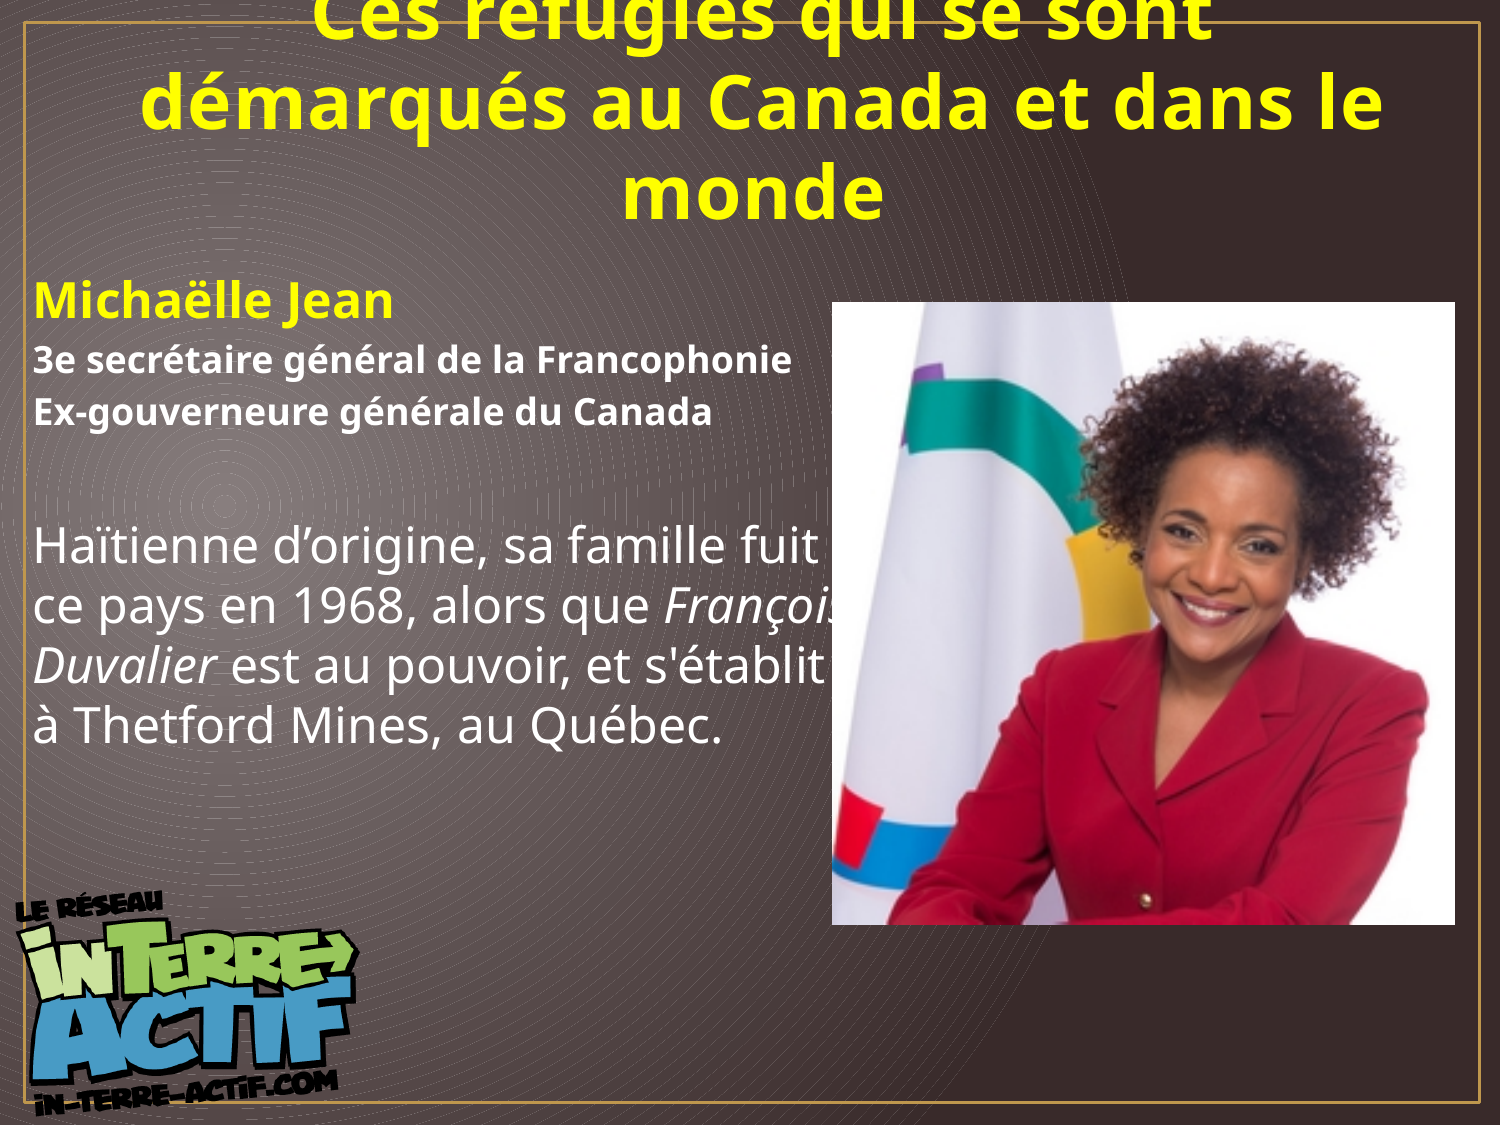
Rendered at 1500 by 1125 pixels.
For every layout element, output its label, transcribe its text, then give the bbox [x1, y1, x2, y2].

picture [832, 302, 1456, 926]
title Ces réfugiés qui se sont démarqués au Canada et dans le monde [88, 19, 1439, 242]
list Michaëlle Jean 3e secrétaire général de la Francophonie Ex-gouverneure générale du Canada Haïtienne d’origine, sa famille fuit ce pays en 1968, alors que François Duvalier est au pouvoir, et s'établit à Thetford Mines, au Québec. [17, 260, 869, 1004]
picture [0, 881, 371, 1125]
